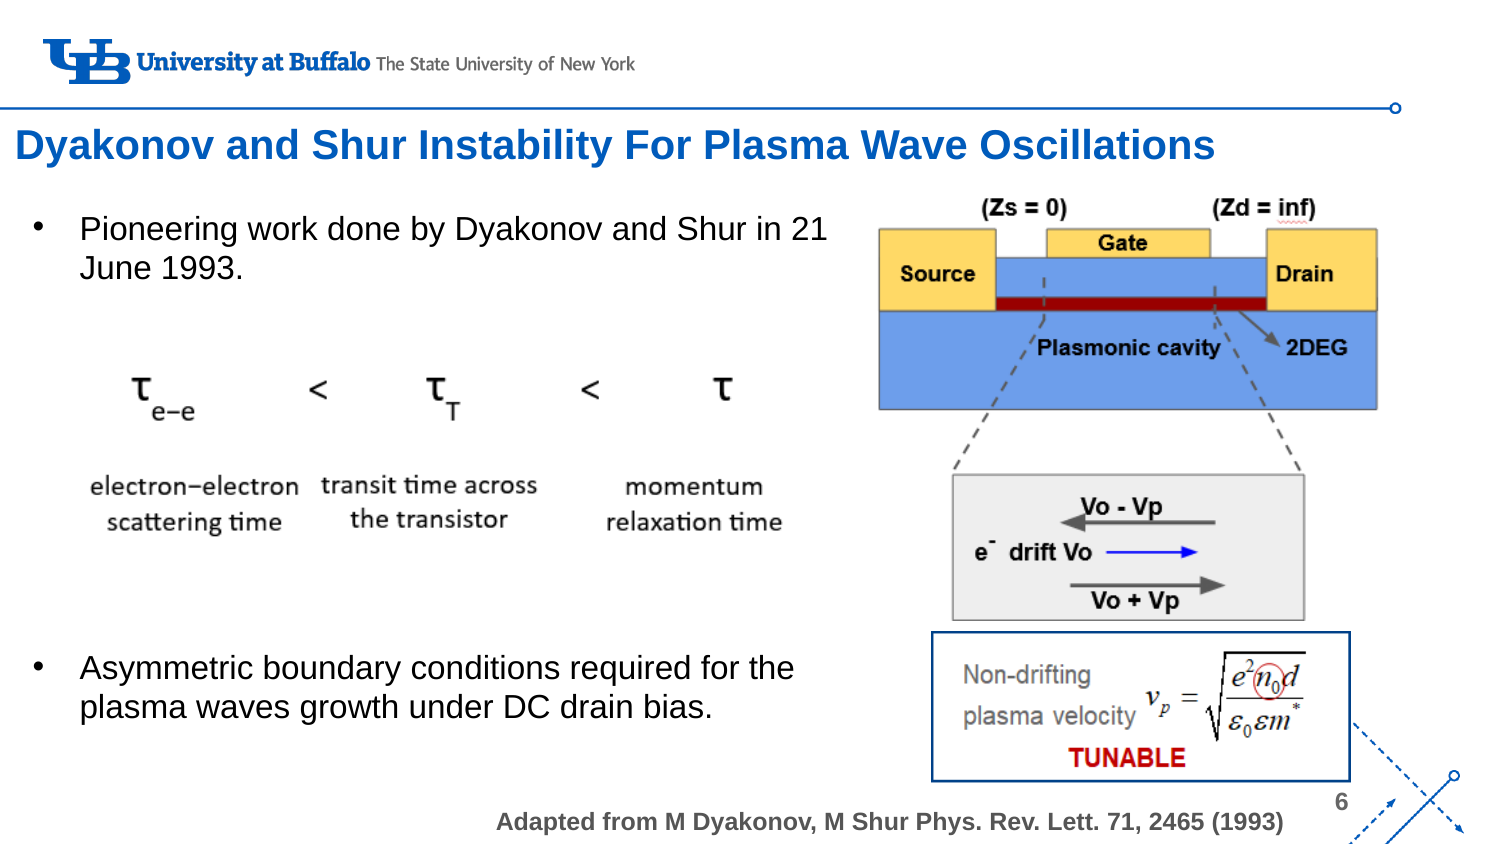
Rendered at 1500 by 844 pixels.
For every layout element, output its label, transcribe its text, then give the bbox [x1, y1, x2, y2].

text_box Pioneering work done by Dyakonov and Shur in 21 June 1993. Asymmetric boundary conditions required for the plasma waves growth under DC drain bias. [18, 199, 858, 803]
text_box Dyakonov and Shur Instability For Plasma Wave Oscillations [0, 110, 1404, 175]
picture [0, 0, 1500, 844]
text_box Adapted from M Dyakonov, M Shur Phys. Rev. Lett. 71, 2465 (1993) [481, 798, 1351, 843]
